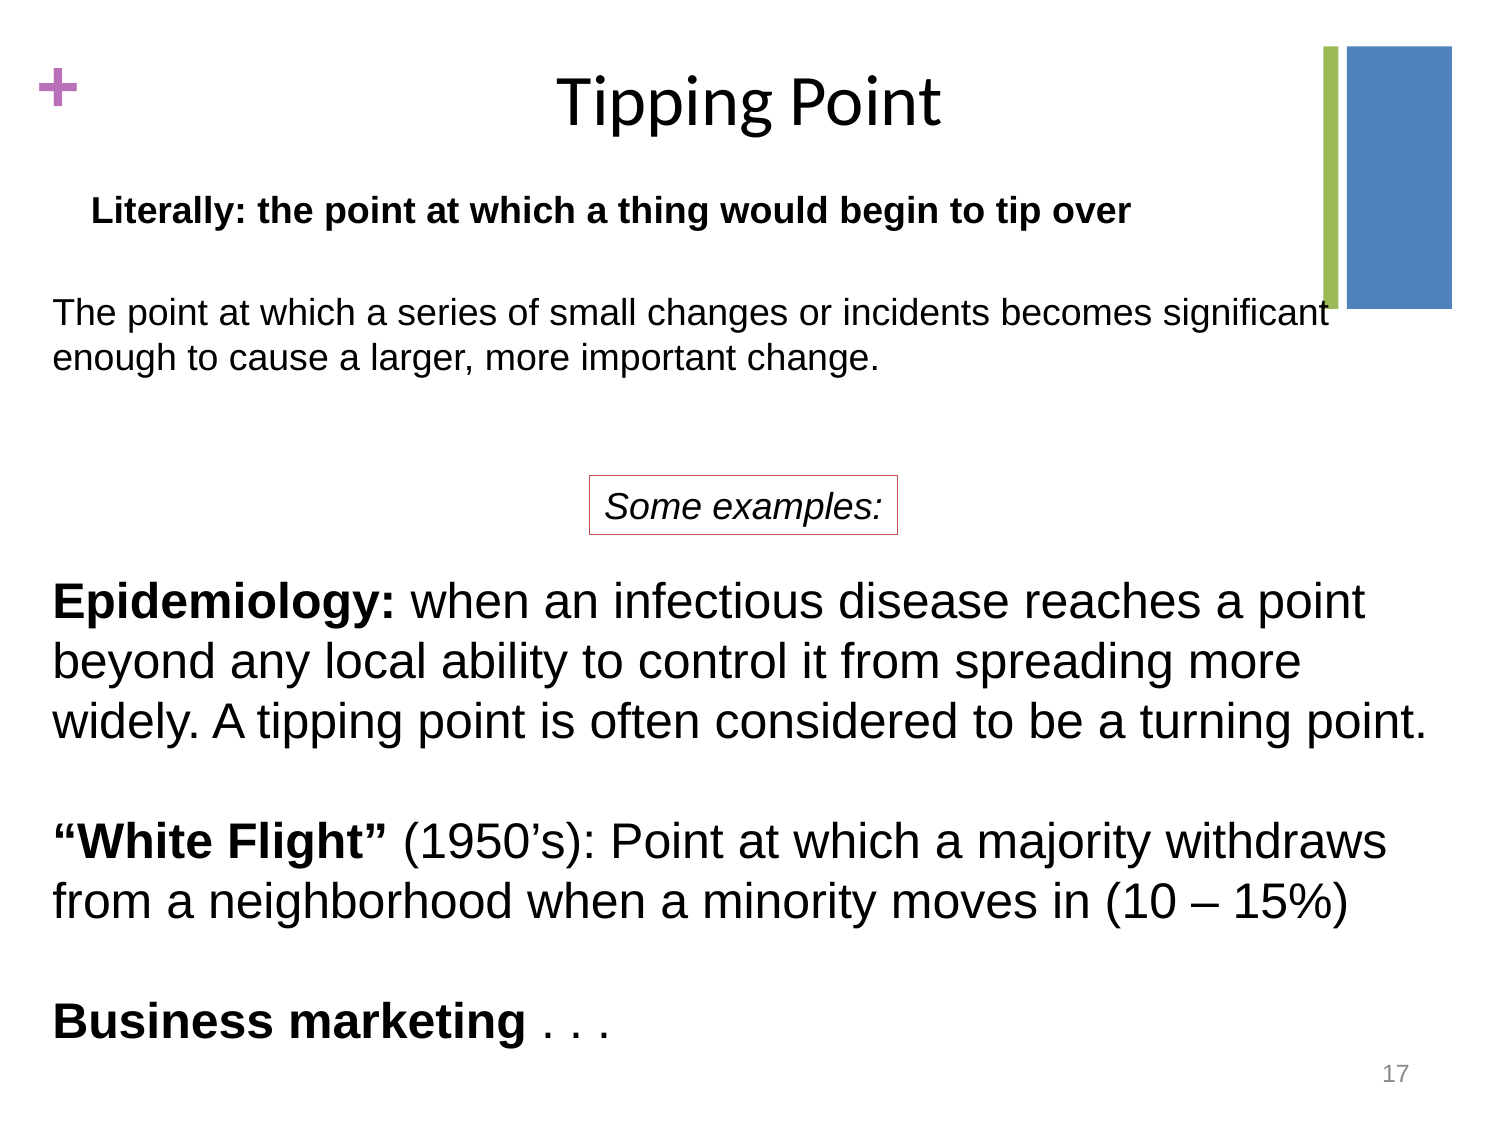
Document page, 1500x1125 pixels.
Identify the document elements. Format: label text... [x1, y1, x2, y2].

text_box Epidemiology: when an infectious disease reaches a point beyond any local ability to control it from spreading more widely. A tipping point is often considered to be a turning point. “White Flight” (1950’s): Point at which a majority withdraws from a neighborhood when a minority moves in (10 – 15%) Business marketing . . . [37, 560, 1450, 1056]
text_box Some examples: [589, 475, 898, 535]
text_box Literally: the point at which a thing would begin to tip over [76, 178, 1424, 239]
title Tipping Point [75, 45, 1425, 148]
text_box The point at which a series of small changes or incidents becomes significant enough to cause a larger, more important change. [37, 280, 1450, 386]
slide_number 17 [1074, 1056, 1425, 1103]
